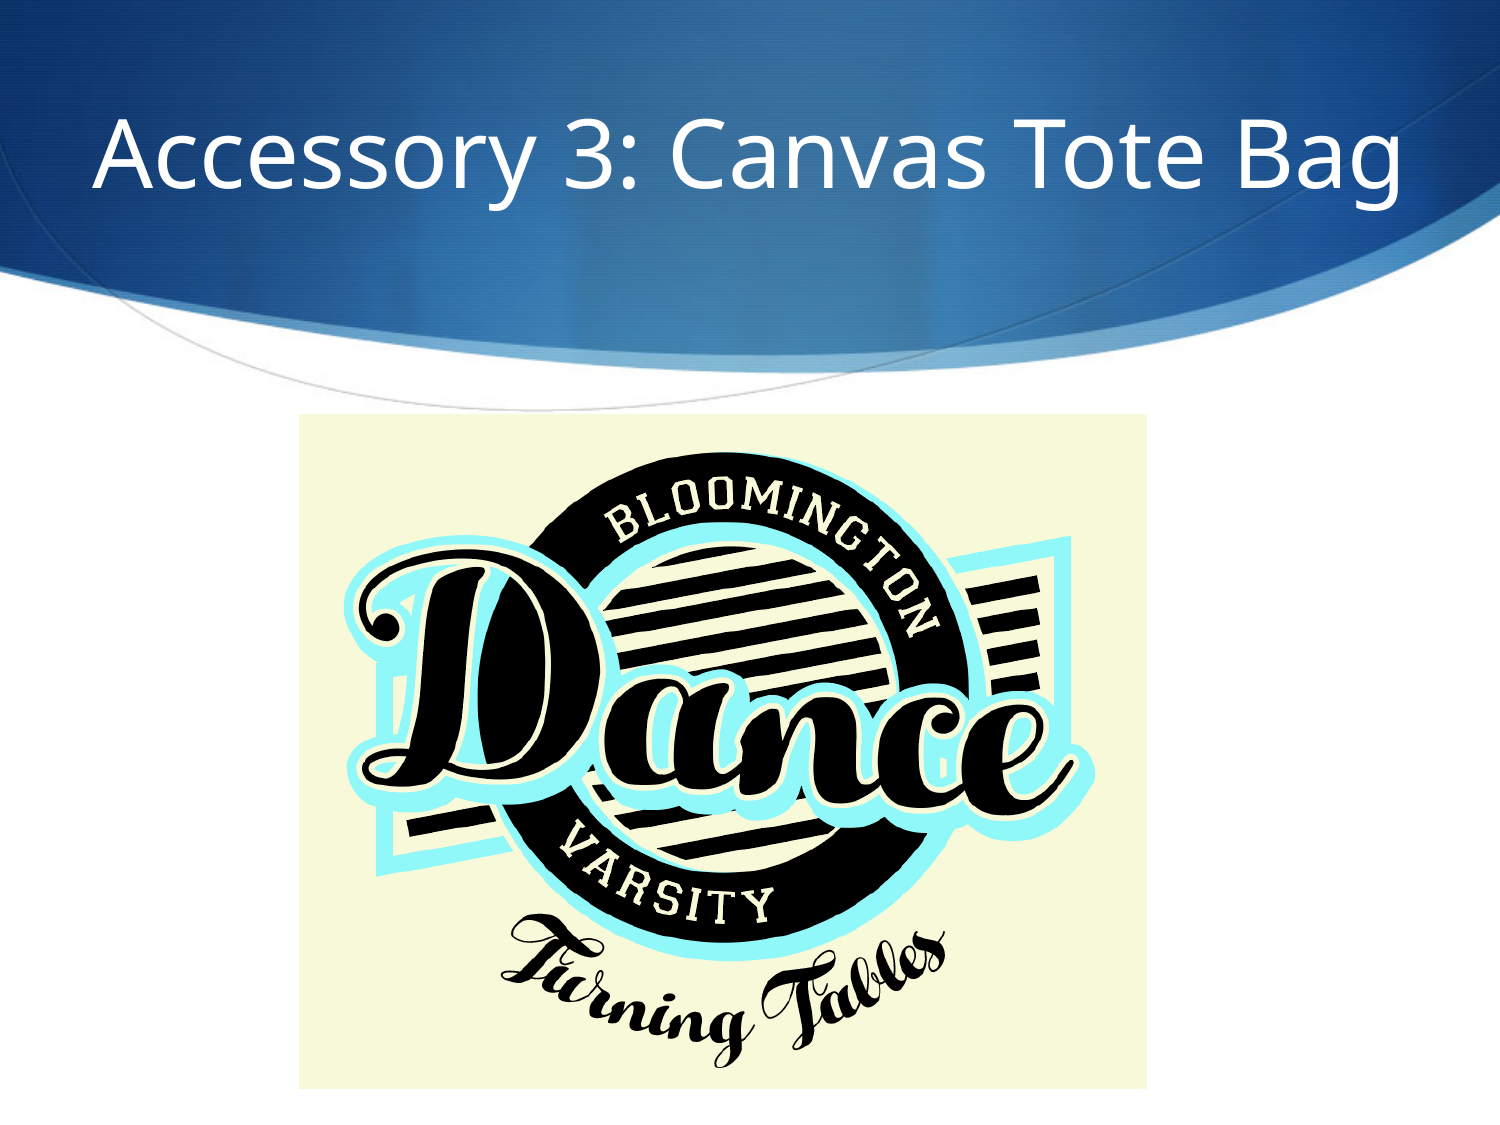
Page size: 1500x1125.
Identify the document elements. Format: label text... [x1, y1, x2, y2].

title Accessory 3: Canvas Tote Bag [75, 56, 1425, 245]
picture [0, 0, 1500, 1125]
